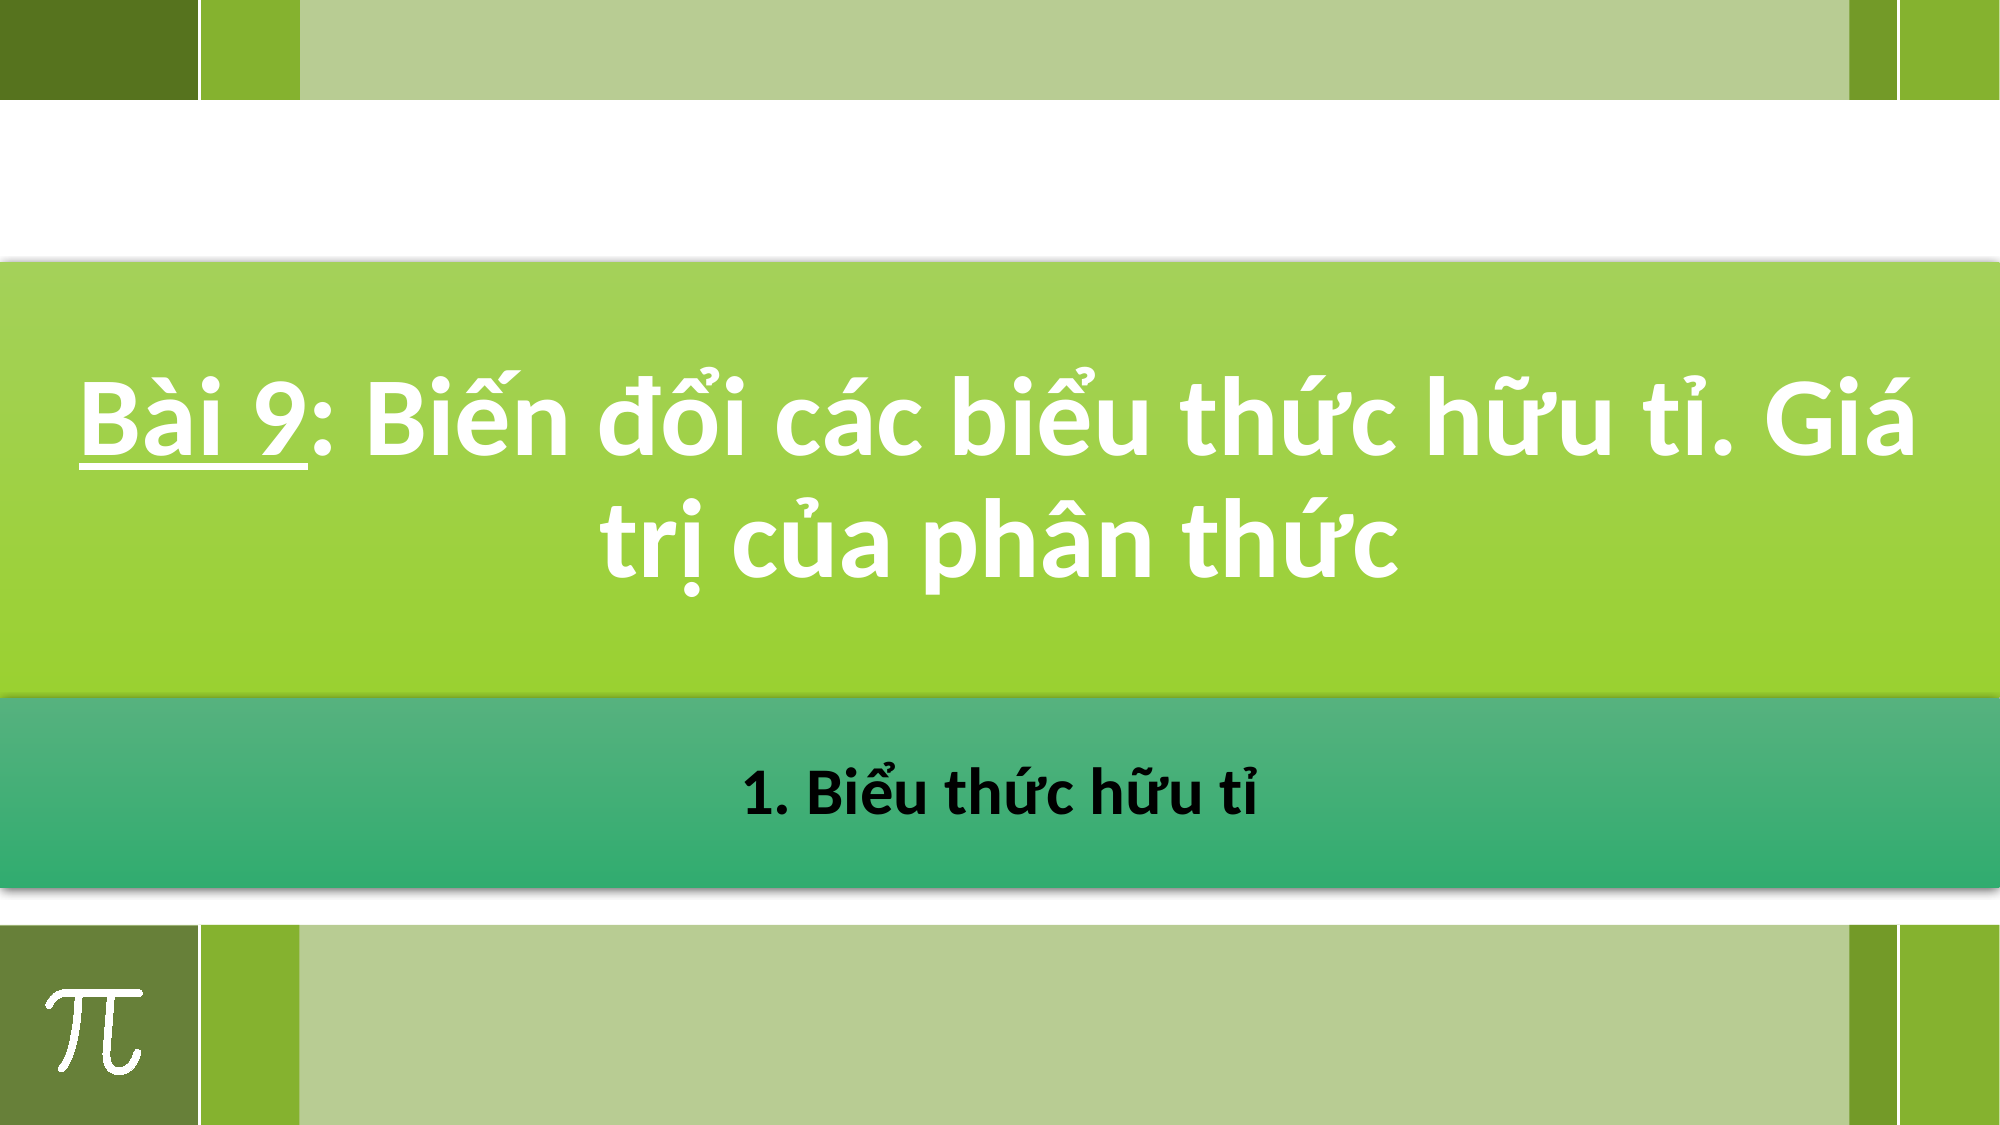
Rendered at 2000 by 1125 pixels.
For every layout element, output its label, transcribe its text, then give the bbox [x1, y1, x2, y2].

list 1. Biểu thức hữu tỉ [0, 698, 2000, 888]
title Bài 9: Biến đổi các biểu thức hữu tỉ. Giá trị của phân thức [0, 262, 2000, 695]
